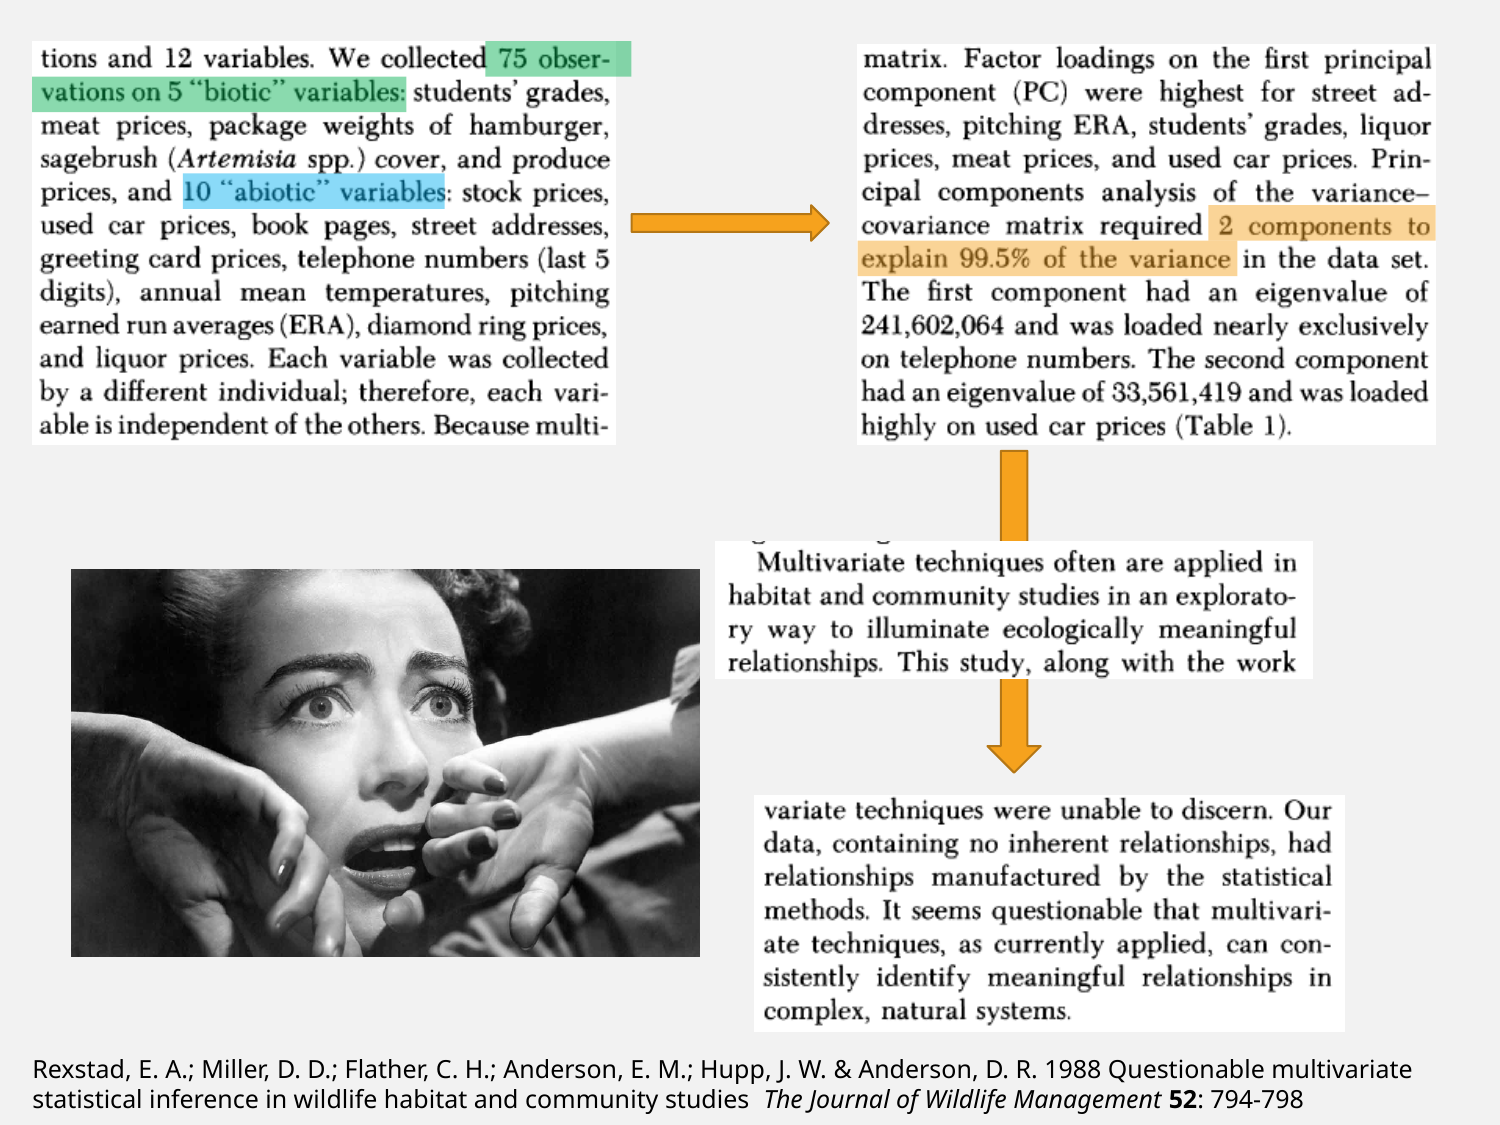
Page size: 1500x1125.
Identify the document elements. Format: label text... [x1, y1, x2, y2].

picture [754, 795, 1345, 1032]
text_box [32, 41, 632, 445]
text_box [857, 44, 1436, 445]
picture [715, 541, 1313, 679]
text_box [986, 679, 1042, 774]
text_box Rexstad, E. A.; Miller, D. D.; Flather, C. H.; Anderson, E. M.; Hupp, J. W. & Anderson, D. R. 1988 Questionable multivariate statistical inference in wildlife habitat and community studies The Journal of Wildlife Management 52: 794-798 [17, 1045, 1500, 1121]
text_box [632, 204, 830, 242]
picture [71, 569, 700, 957]
text_box [999, 449, 1029, 541]
